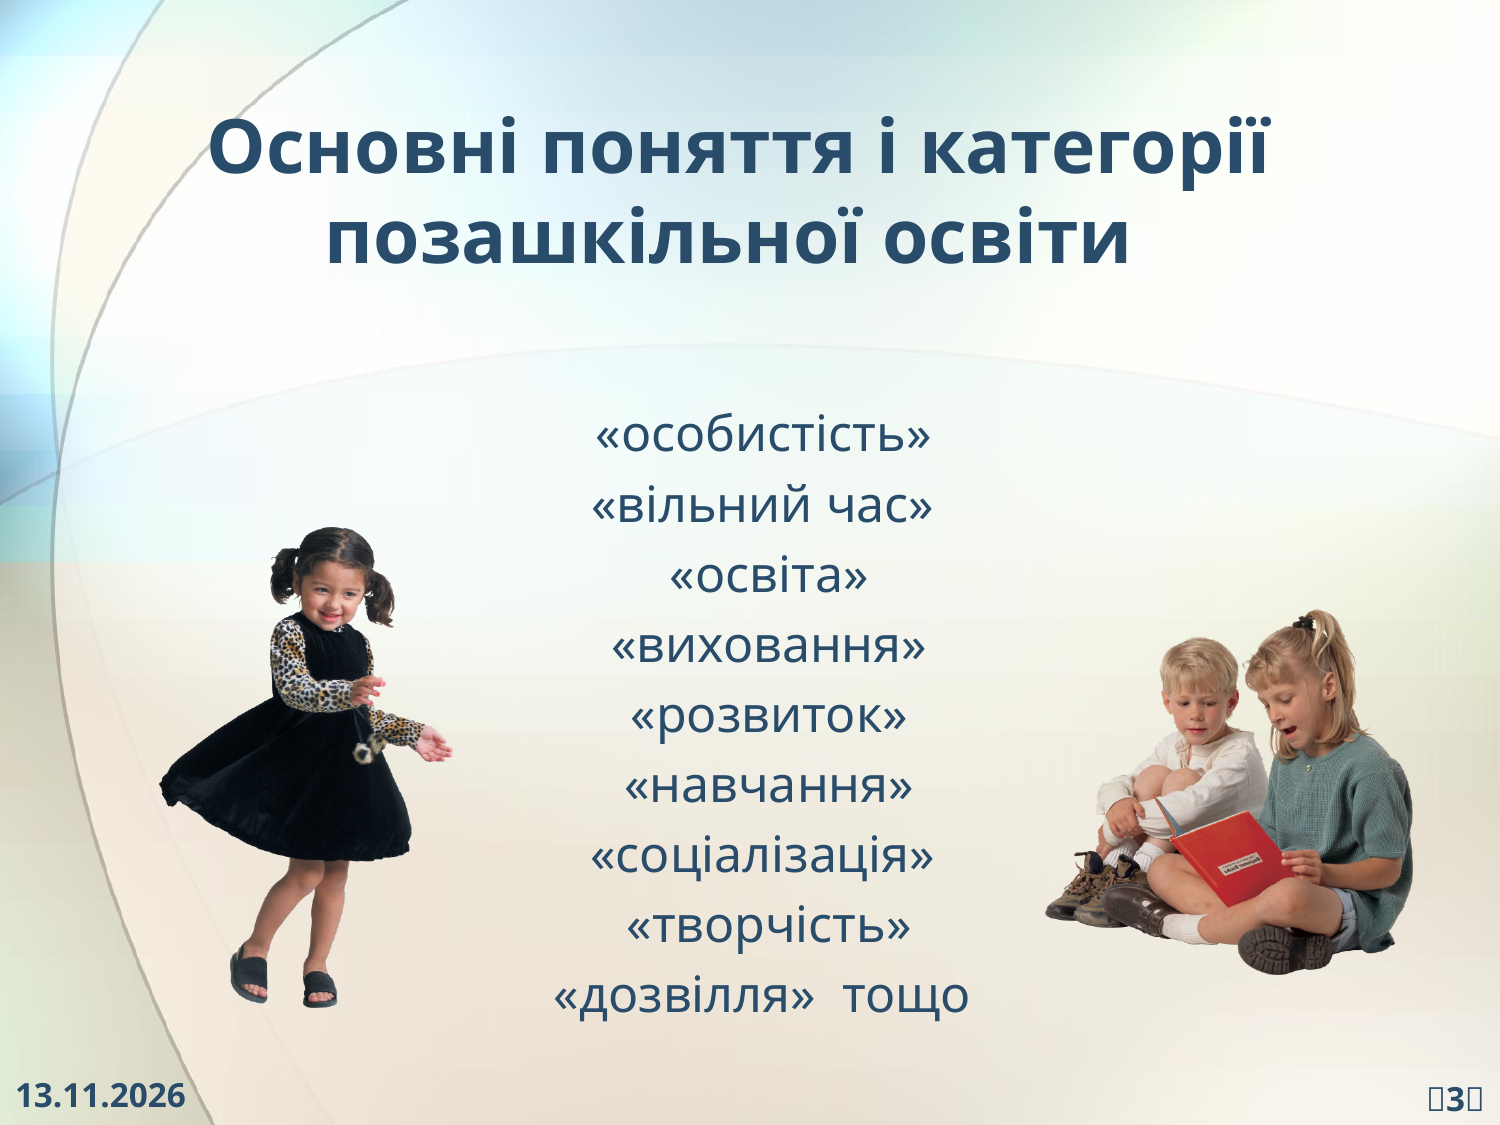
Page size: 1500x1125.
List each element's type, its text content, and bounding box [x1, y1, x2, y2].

picture [0, 0, 1500, 1125]
list «особистість» «вільний час» «освіта» «виховання» «розвиток» «навчання» «соціалізація» «творчість» «дозвілля» тощо [100, 385, 1426, 1036]
title Основні поняття і категорії позашкільної освіти [76, 89, 1402, 288]
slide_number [0, 1066, 313, 1125]
slide_number 3 [1187, 1070, 1500, 1125]
